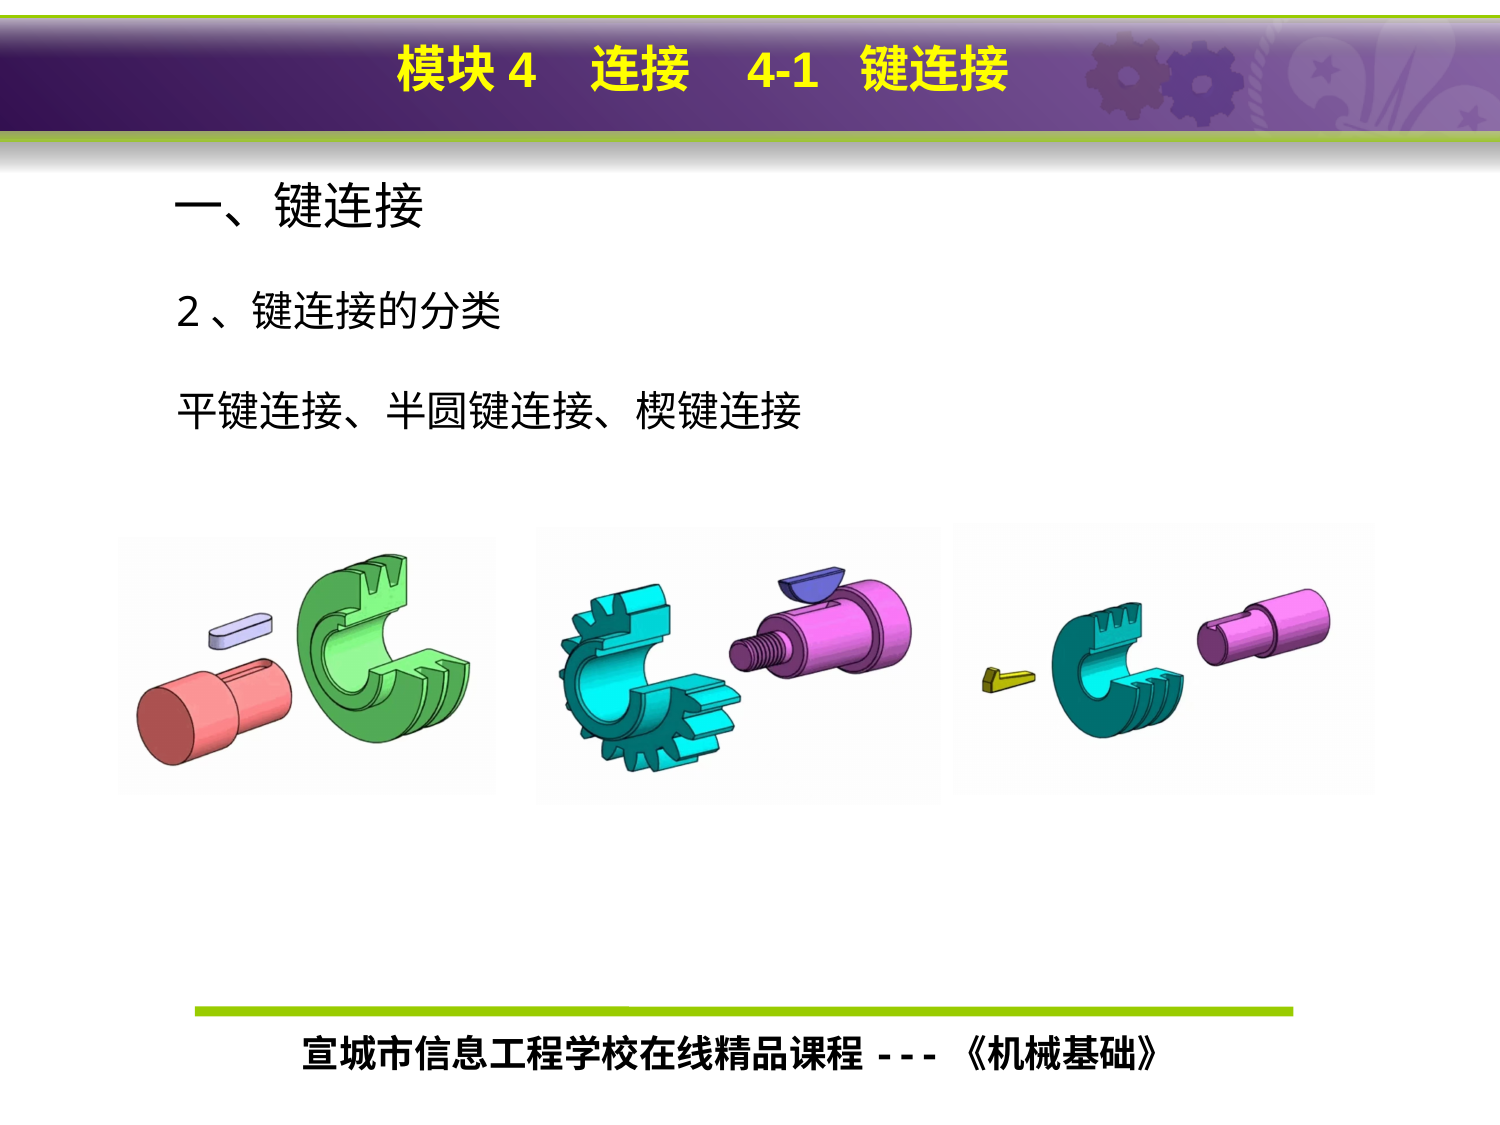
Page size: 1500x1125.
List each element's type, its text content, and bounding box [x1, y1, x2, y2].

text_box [0, 18, 1500, 173]
picture [118, 537, 496, 795]
text_box 宣城市信息工程学校在线精品课程---《机械基础》 [242, 1023, 1235, 1083]
text_box 2、键连接的分类 平键连接、半圆键连接、楔键连接 [161, 277, 924, 443]
text_box 一、键连接 [159, 173, 439, 242]
picture [536, 527, 941, 805]
picture [953, 523, 1375, 795]
